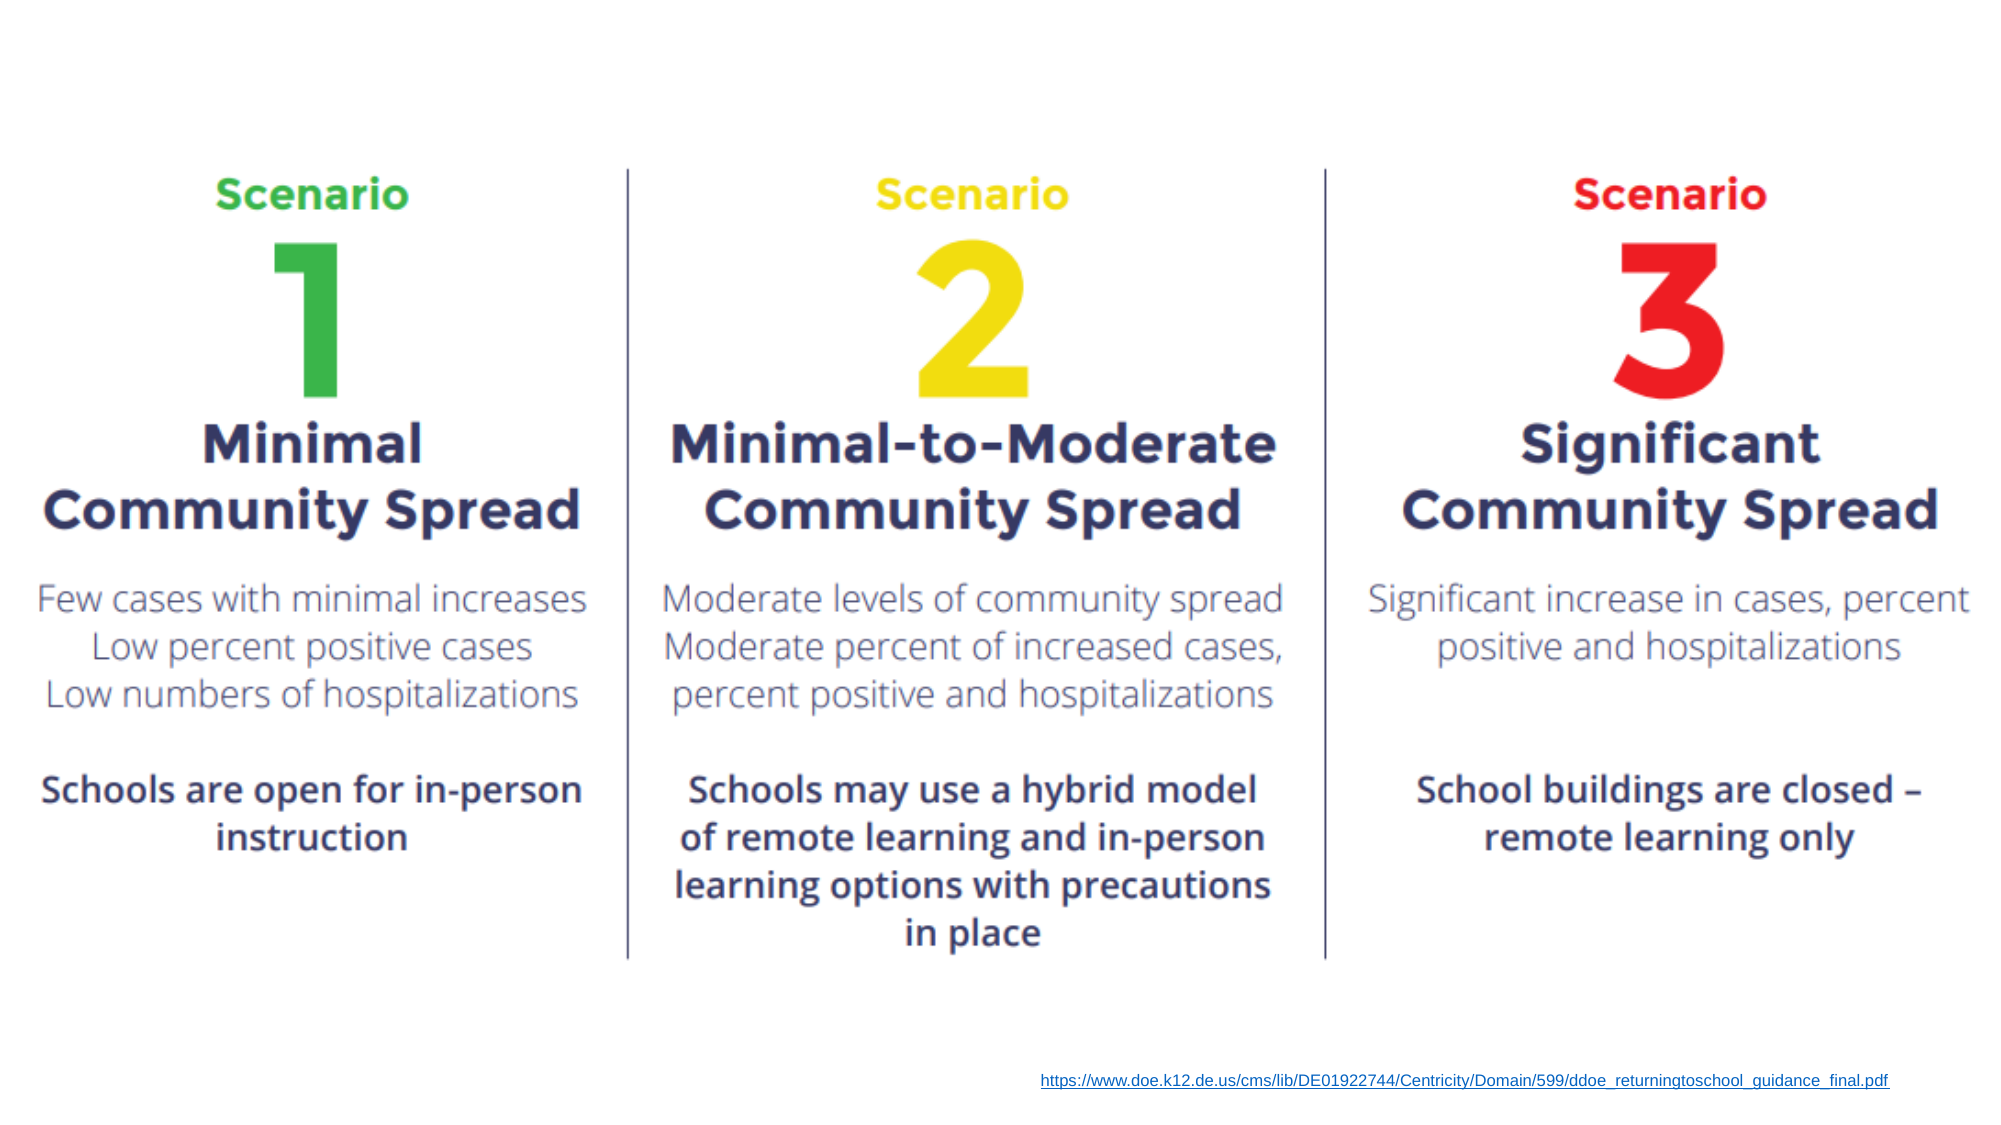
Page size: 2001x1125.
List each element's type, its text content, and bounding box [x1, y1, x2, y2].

picture [18, 96, 1982, 993]
text_box https://www.doe.k12.de.us/cms/lib/DE01922744/Centricity/Domain/599/ddoe_returningtoschool_guidance_final.pdf [1025, 1055, 1979, 1108]
